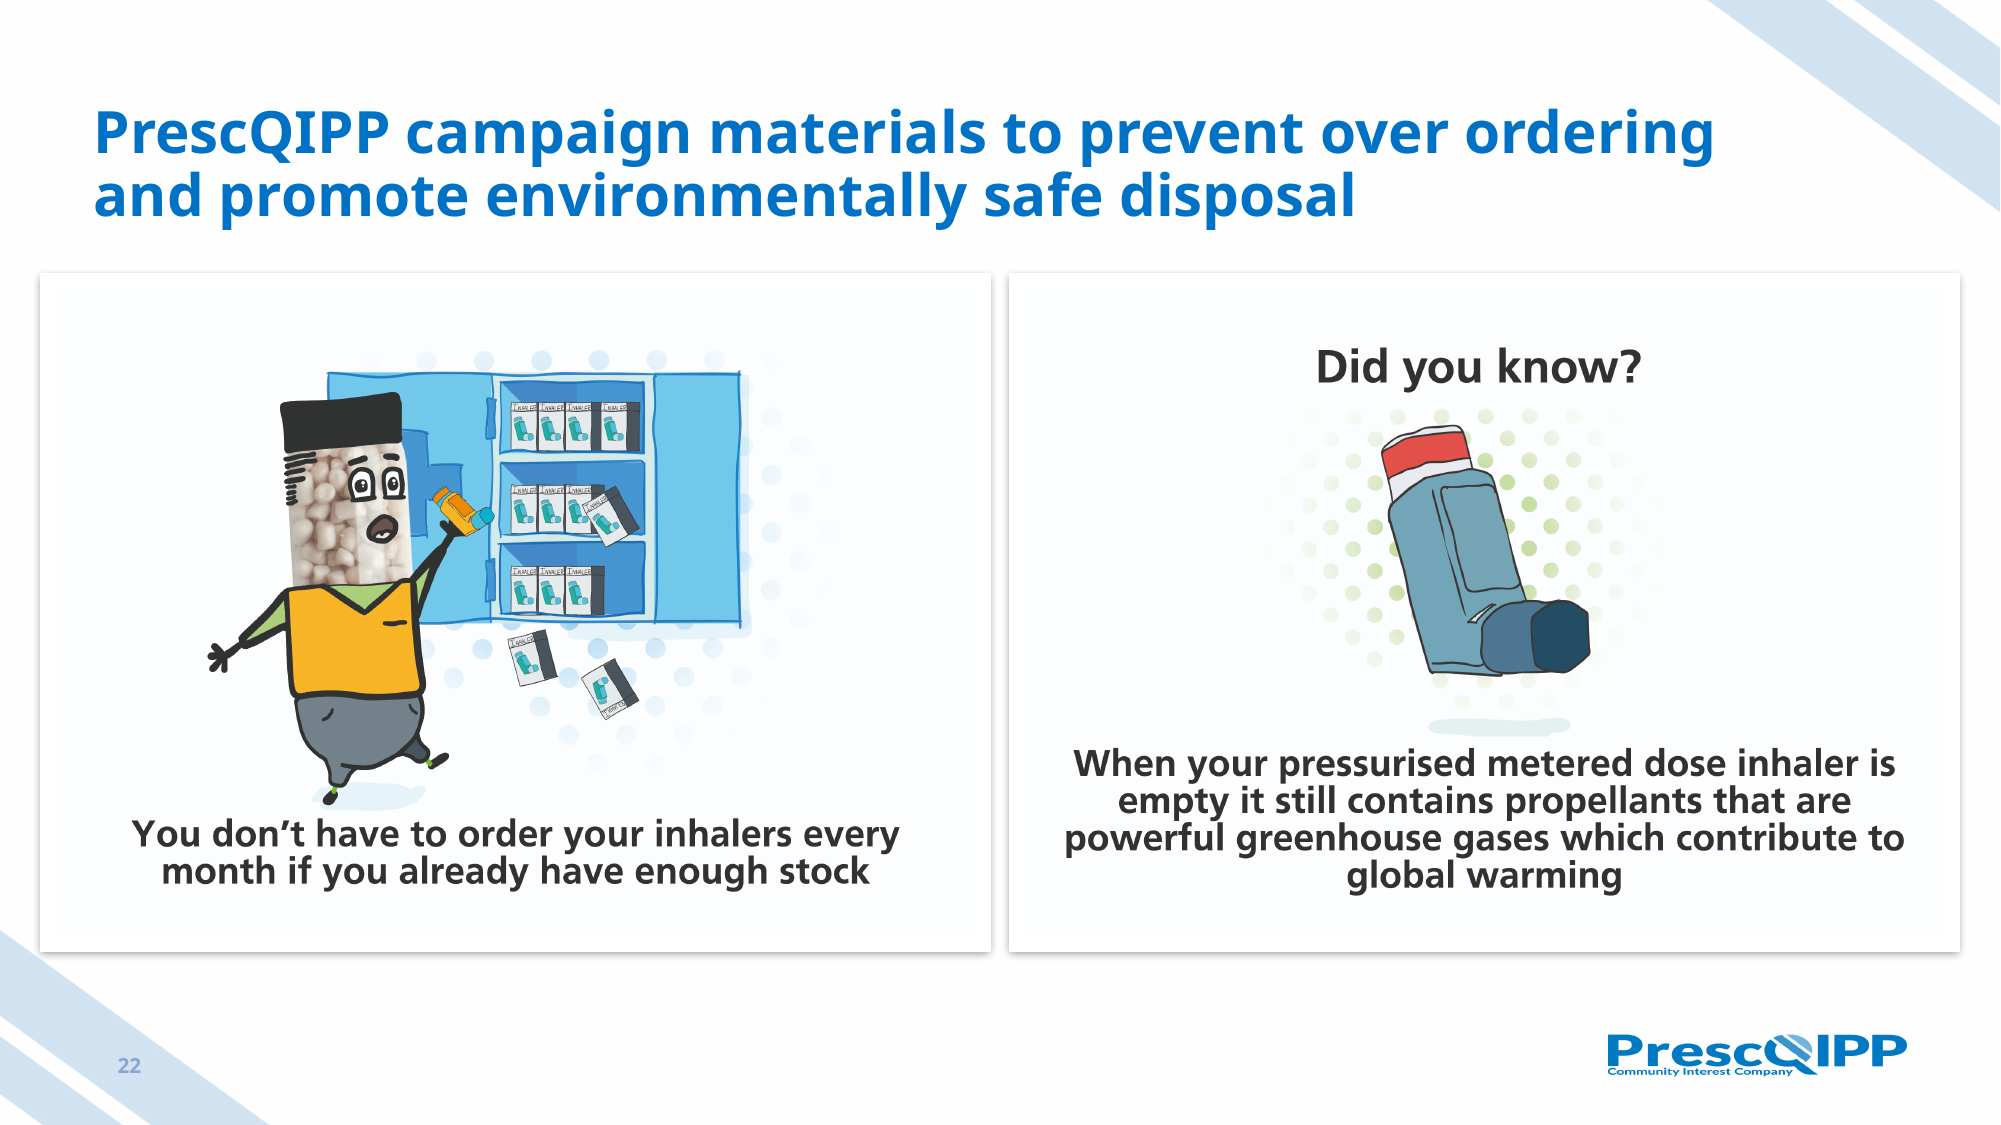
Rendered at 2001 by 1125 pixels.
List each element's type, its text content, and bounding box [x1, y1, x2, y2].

slide_number 22 [78, 1037, 181, 1097]
title PrescQIPP campaign materials to prevent over ordering and promote environmentally safe disposal [78, 81, 1761, 237]
picture [0, 0, 2001, 1125]
